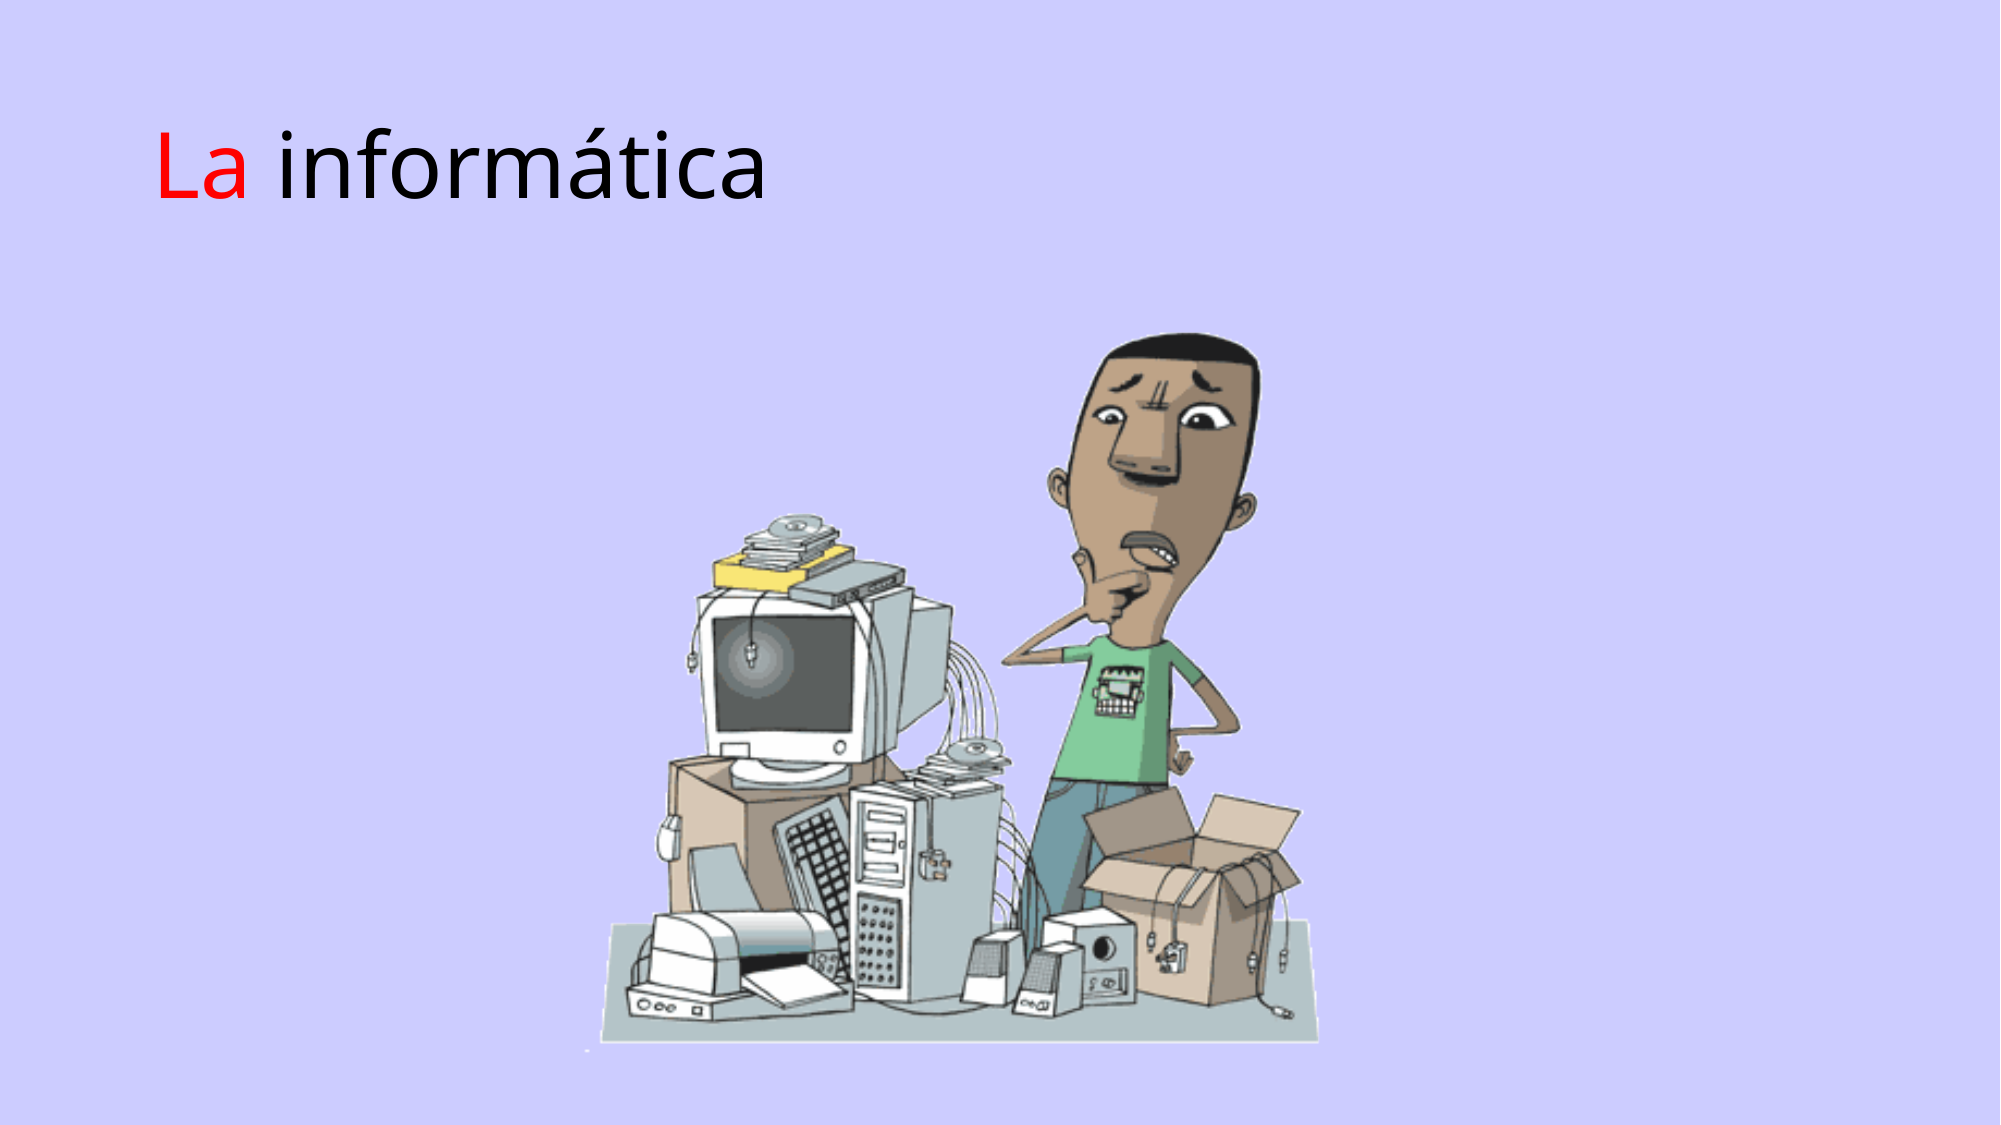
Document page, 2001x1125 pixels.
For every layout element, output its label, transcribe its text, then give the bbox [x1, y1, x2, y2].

title La informática [137, 59, 1863, 278]
picture [579, 307, 1341, 1070]
